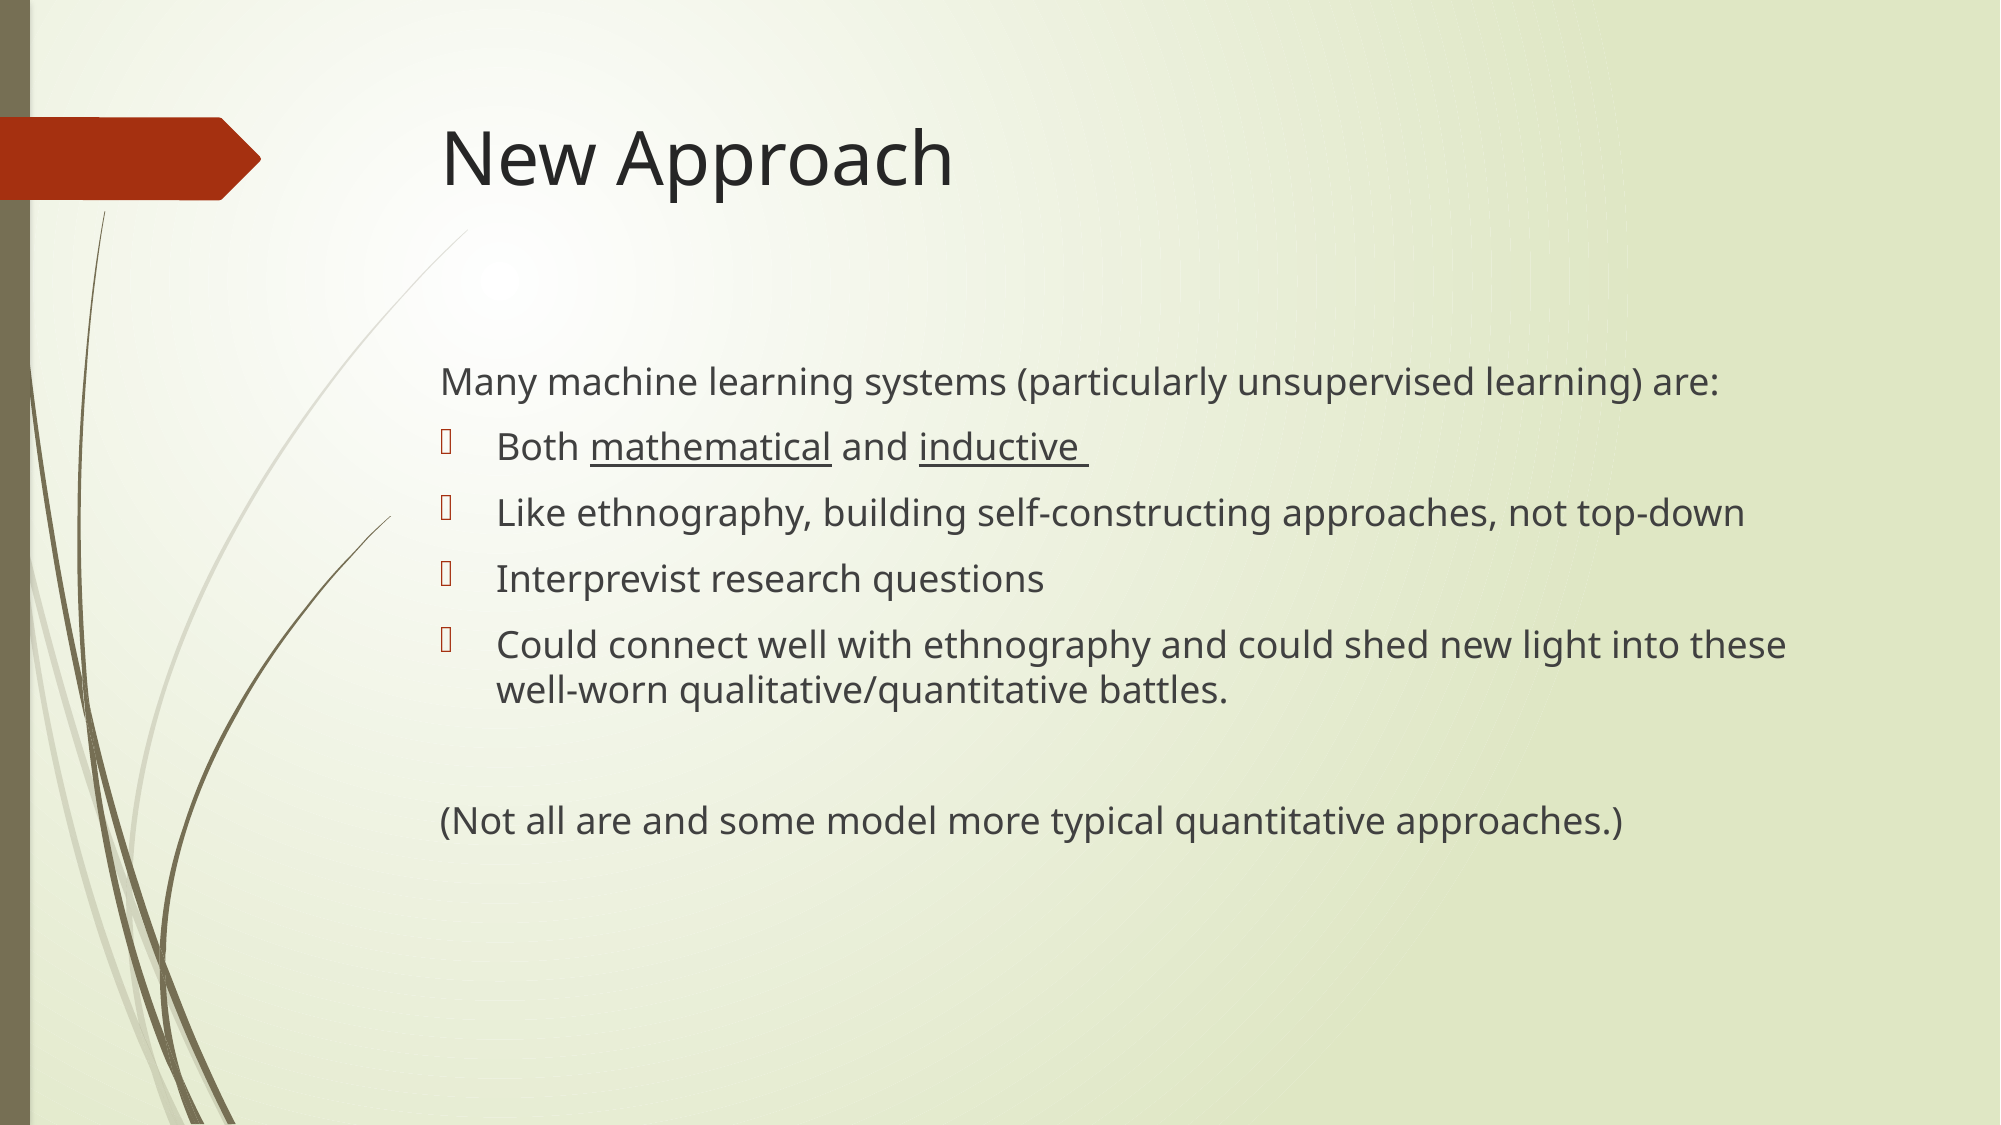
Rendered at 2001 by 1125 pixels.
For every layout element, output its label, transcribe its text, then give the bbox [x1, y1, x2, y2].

title New Approach [425, 102, 1888, 313]
list Many machine learning systems (particularly unsupervised learning) are: Both mathematical and inductive Like ethnography, building self-constructing approaches, not top-down Interprevist research questions Could connect well with ethnography and could shed new light into these well-worn qualitative/quantitative battles. (Not all are and some model more typical quantitative approaches.) [424, 350, 1888, 970]
